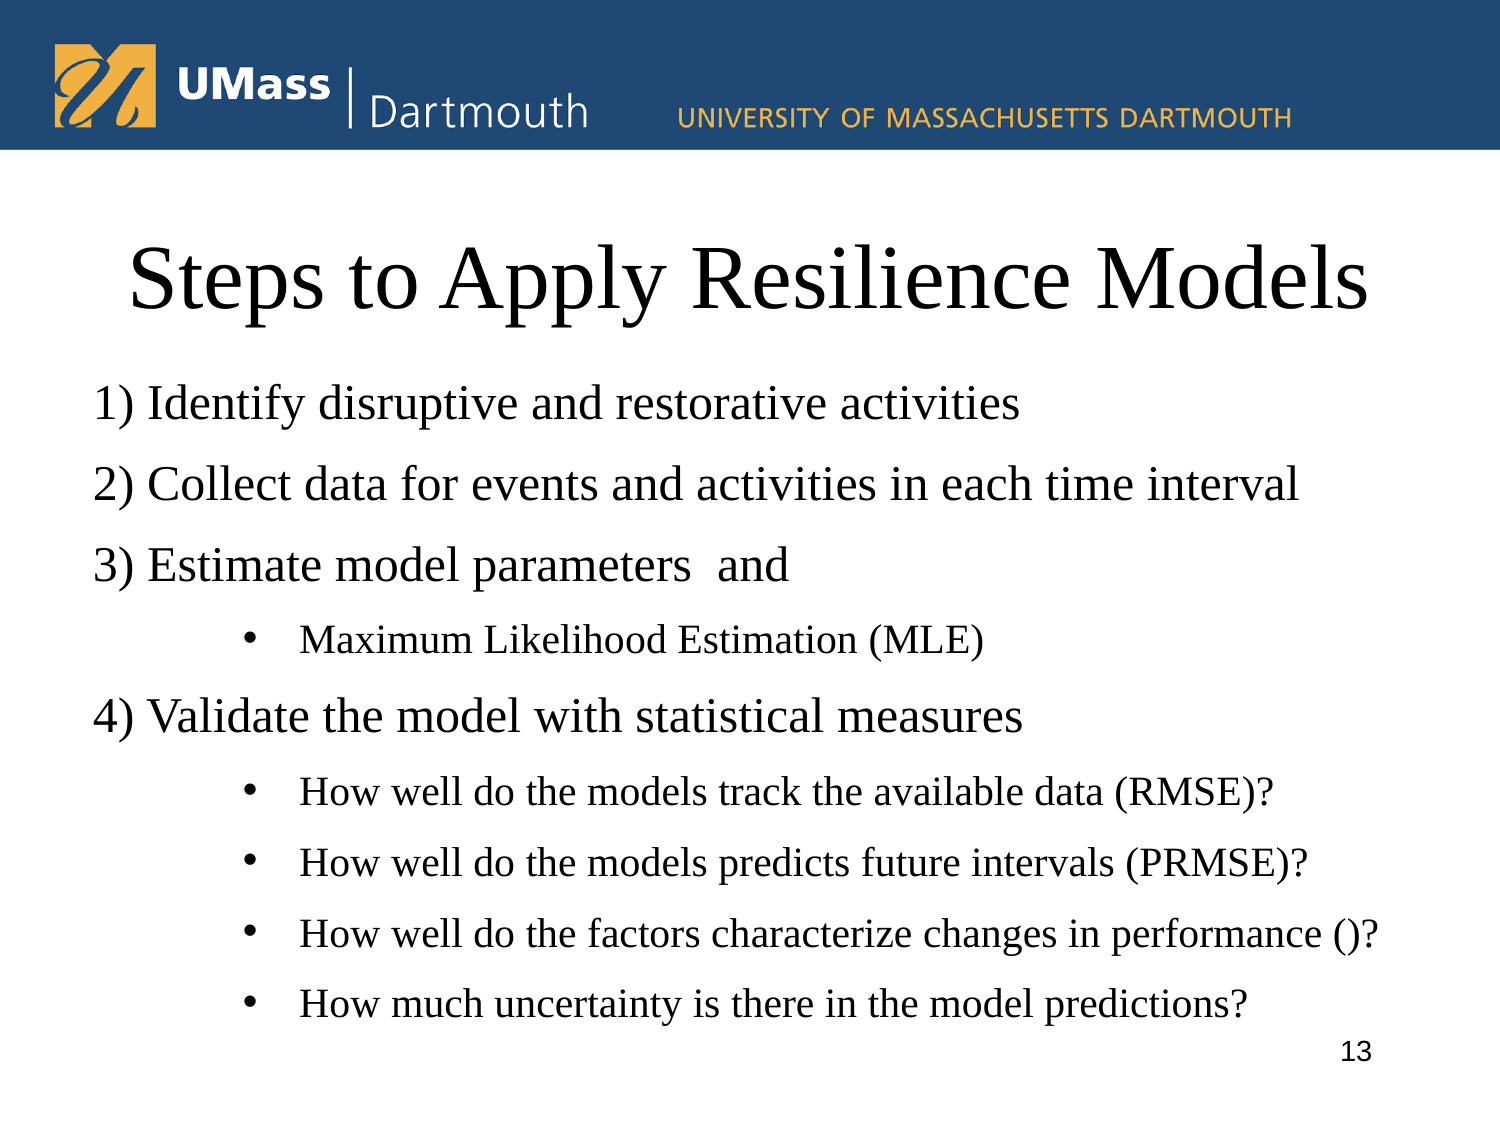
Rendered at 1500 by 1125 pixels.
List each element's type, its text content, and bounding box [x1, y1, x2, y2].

slide_number 13 [1074, 1025, 1388, 1100]
title Steps to Apply Resilience Models [93, 233, 1407, 309]
picture [0, 0, 1500, 150]
